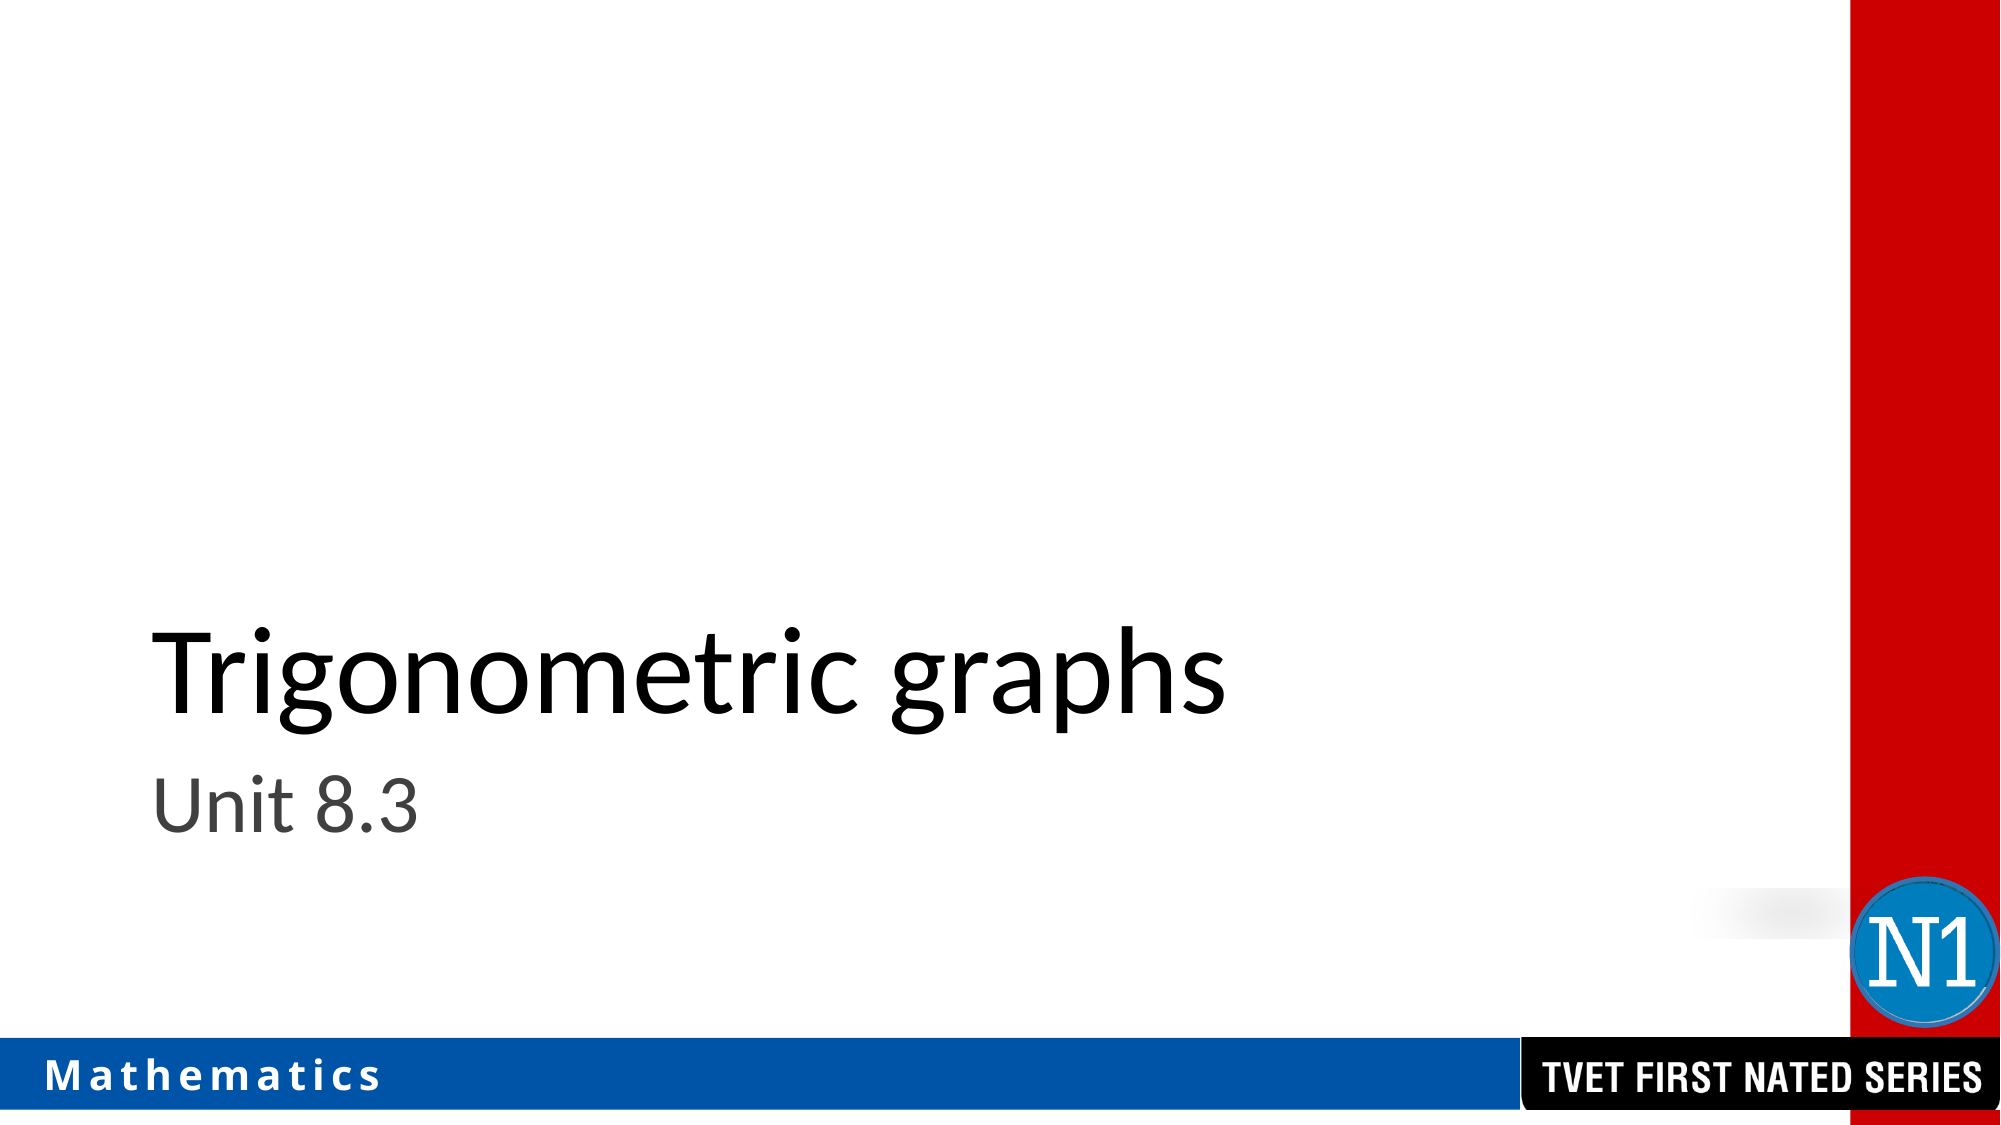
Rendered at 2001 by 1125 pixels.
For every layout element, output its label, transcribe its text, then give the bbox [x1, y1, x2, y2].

title Trigonometric graphs [136, 280, 1862, 749]
picture [1870, 918, 1938, 986]
picture [1520, 1037, 2000, 1110]
picture [1942, 918, 1975, 986]
list Unit 8.3 [136, 752, 1862, 999]
